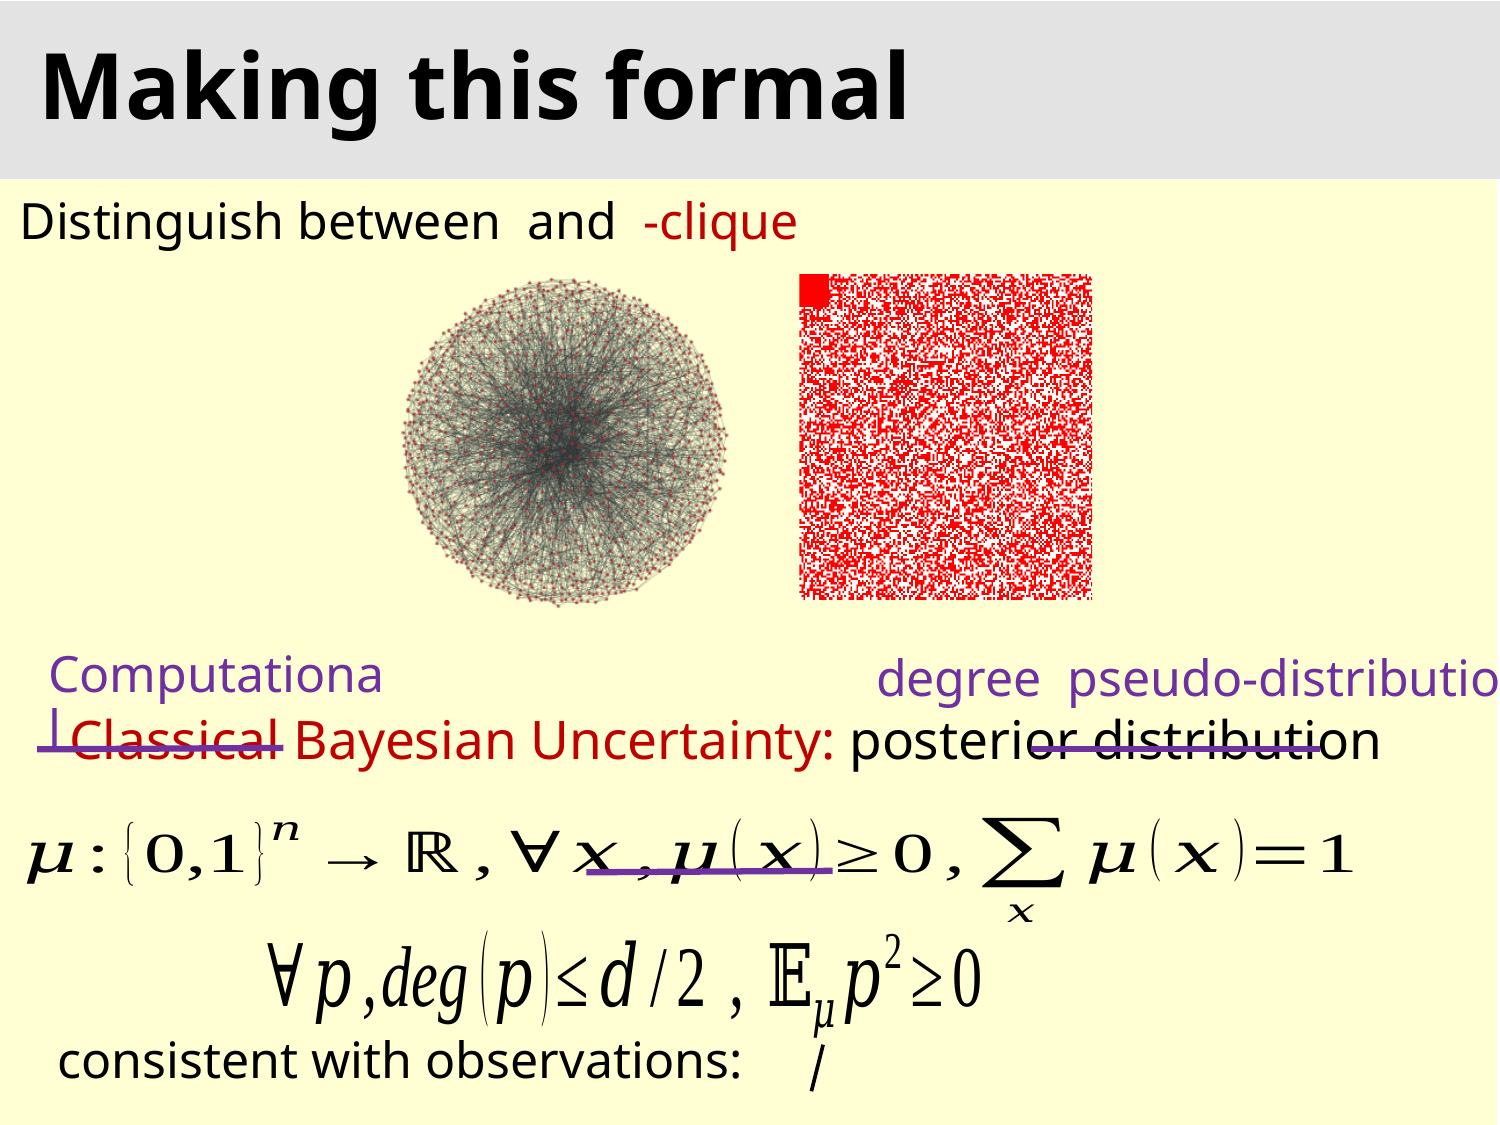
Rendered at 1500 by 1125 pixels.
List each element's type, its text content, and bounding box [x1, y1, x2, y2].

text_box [391, 269, 1093, 617]
title Making this formal [23, 0, 1500, 179]
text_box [23, 642, 1500, 1125]
